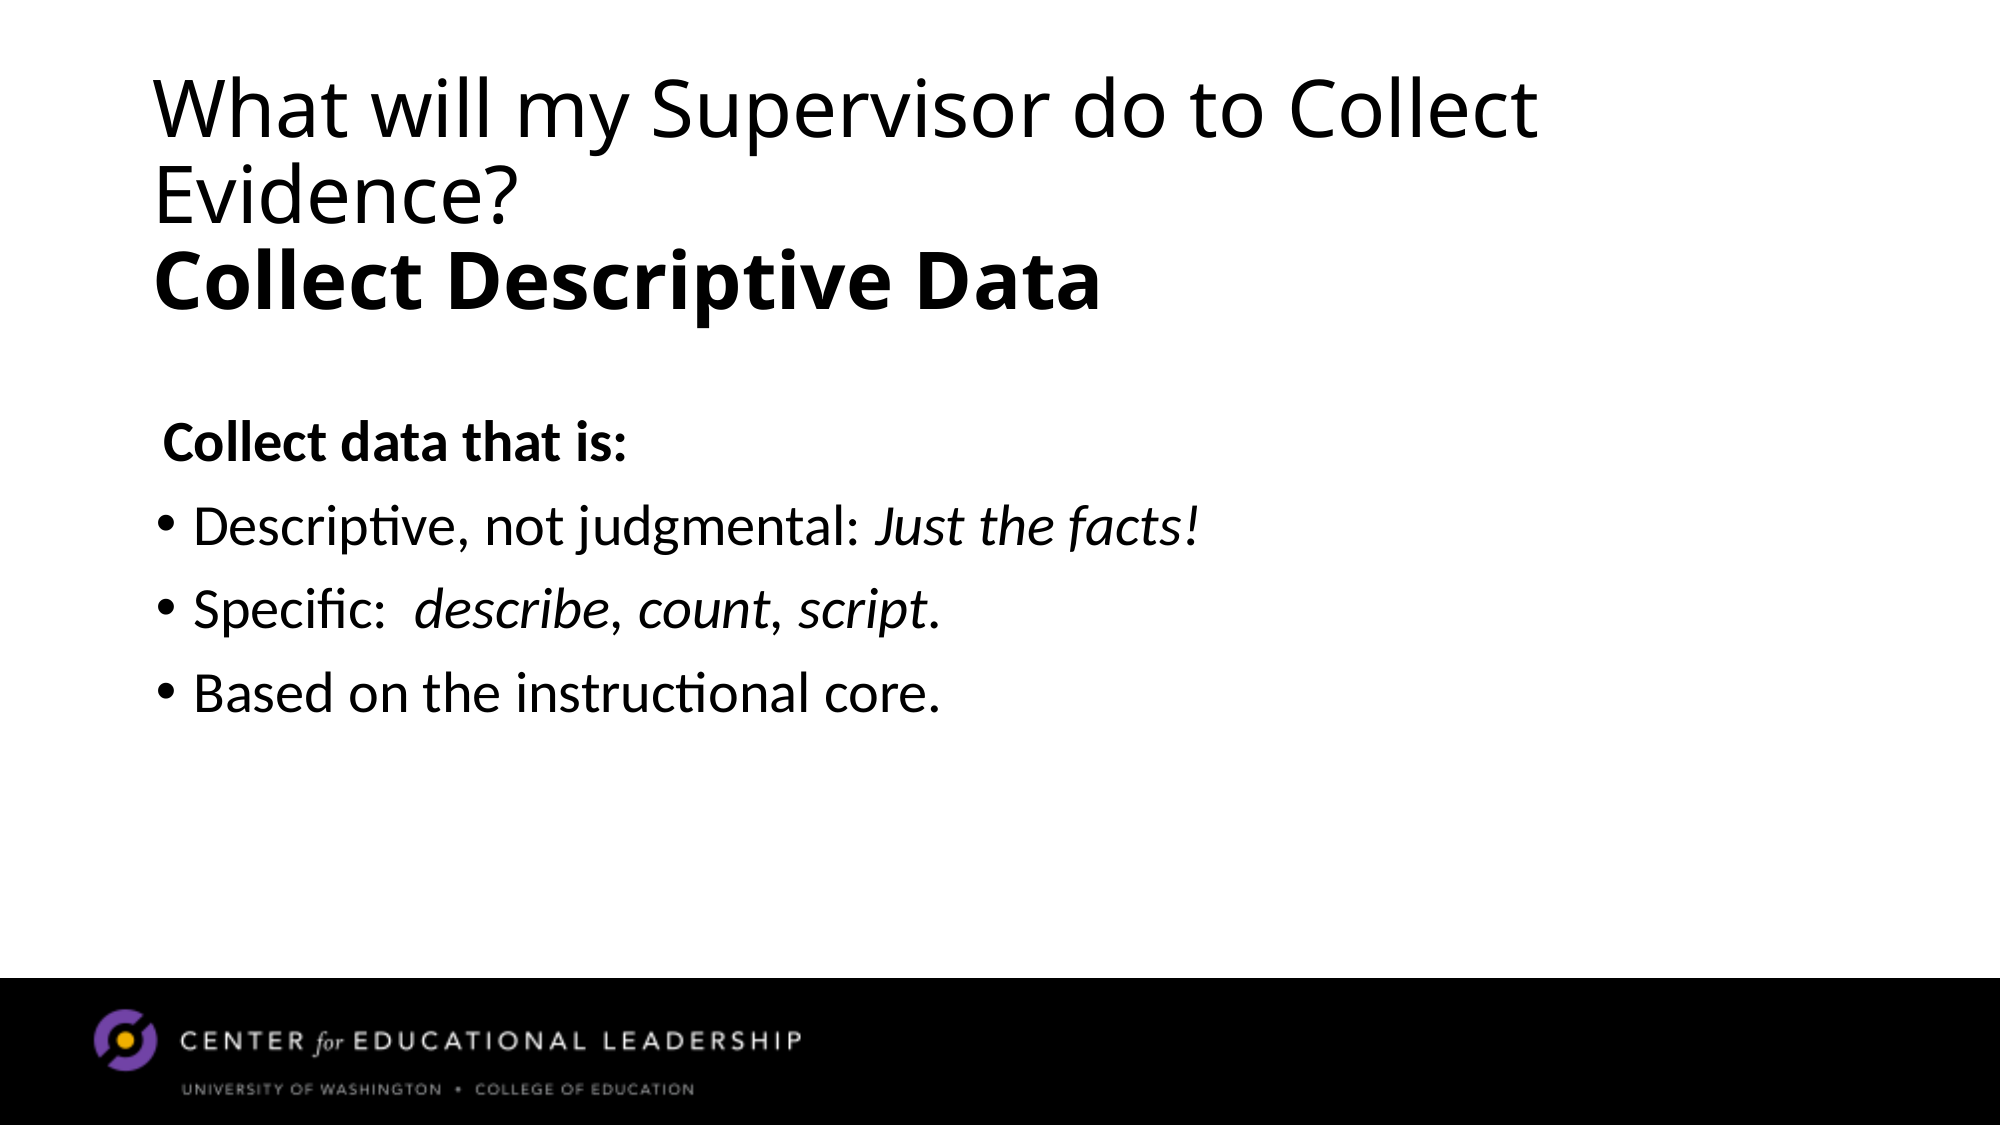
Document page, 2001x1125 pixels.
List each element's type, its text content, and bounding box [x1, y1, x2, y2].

list Collect data that is: Descriptive, not judgmental: Just the facts! Specific: describe, count, script. Based on the instructional core. [140, 403, 1866, 948]
picture [0, 978, 2000, 1125]
title What will my Supervisor do to Collect Evidence? Collect Descriptive Data [137, 59, 1863, 336]
